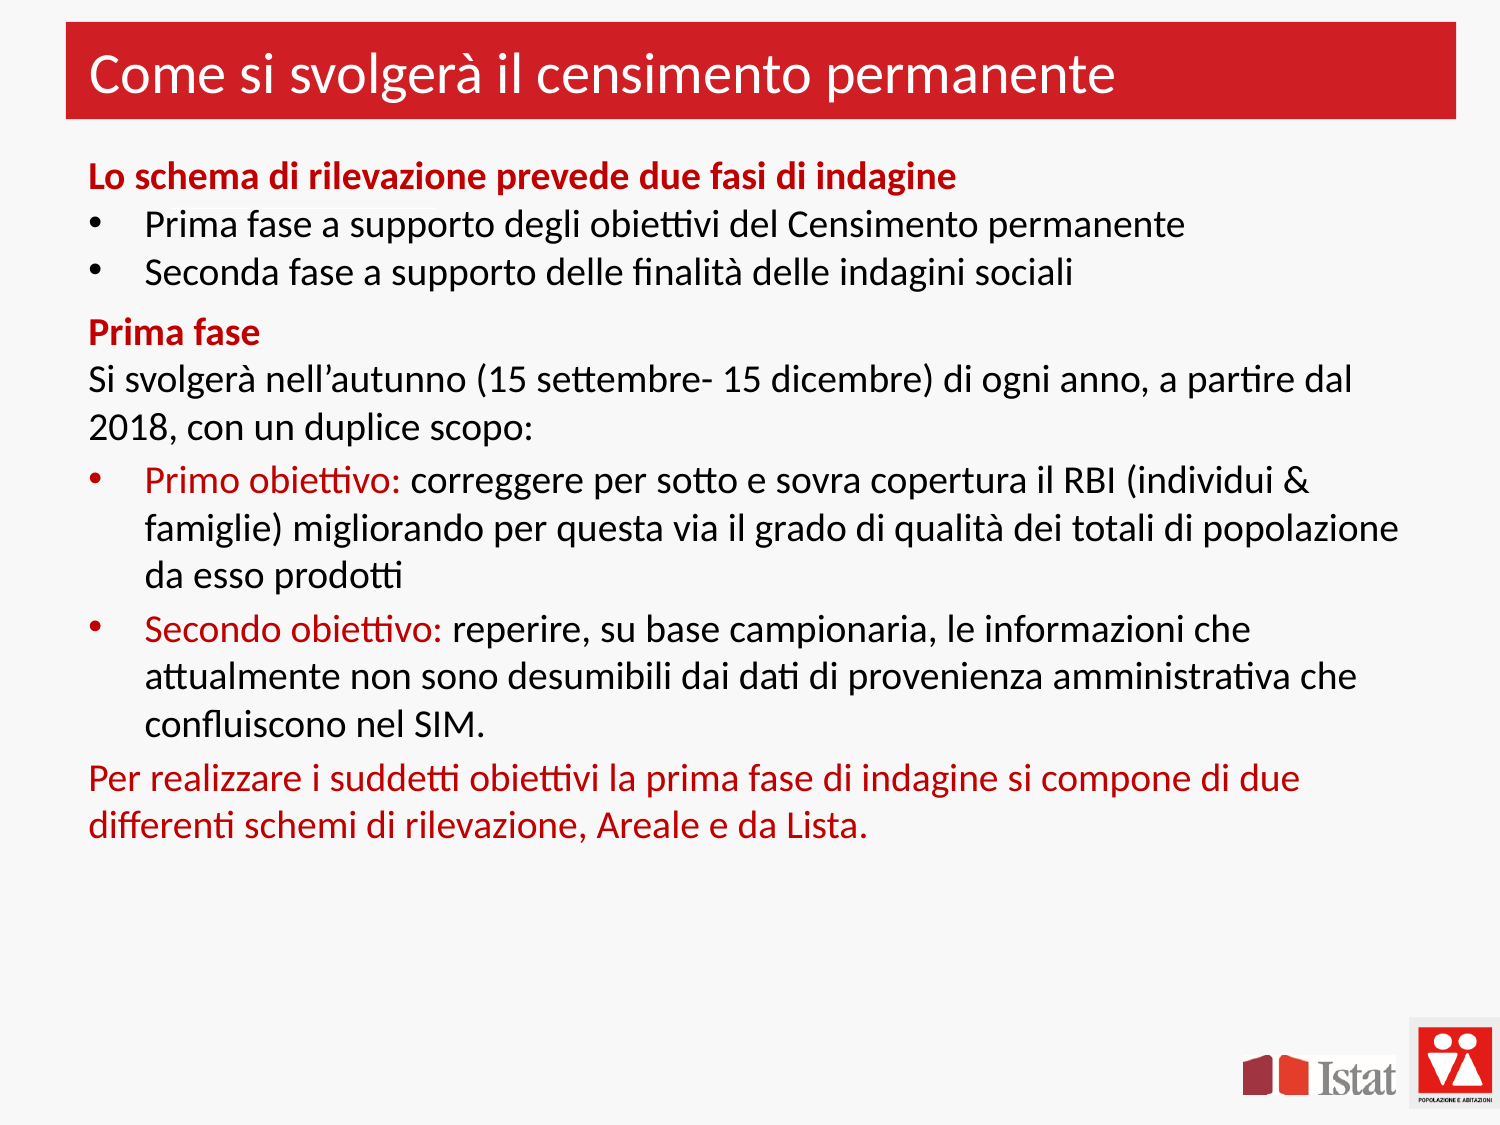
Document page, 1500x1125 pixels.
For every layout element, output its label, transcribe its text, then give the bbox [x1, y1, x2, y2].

text_box Lo schema di rilevazione prevede due fasi di indagine Prima fase a supporto degli obiettivi del Censimento permanente Seconda fase a supporto delle finalità delle indagini sociali Prima fase Si svolgerà nell’autunno (15 settembre- 15 dicembre) di ogni anno, a partire dal 2018, con un duplice scopo: Primo obiettivo: correggere per sotto e sovra copertura il RBI (individui & famiglie) migliorando per questa via il grado di qualità dei totali di popolazione da esso prodotti Secondo obiettivo: reperire, su base campionaria, le informazioni che attualmente non sono desumibili dai dati di provenienza amministrativa che confluiscono nel SIM. Per realizzare i suddetti obiettivi la prima fase di indagine si compone di due differenti schemi di rilevazione, Areale e da Lista. [73, 143, 1464, 955]
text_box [1243, 1017, 1500, 1115]
text_box Come si svolgerà il censimento permanente [65, 21, 1457, 120]
